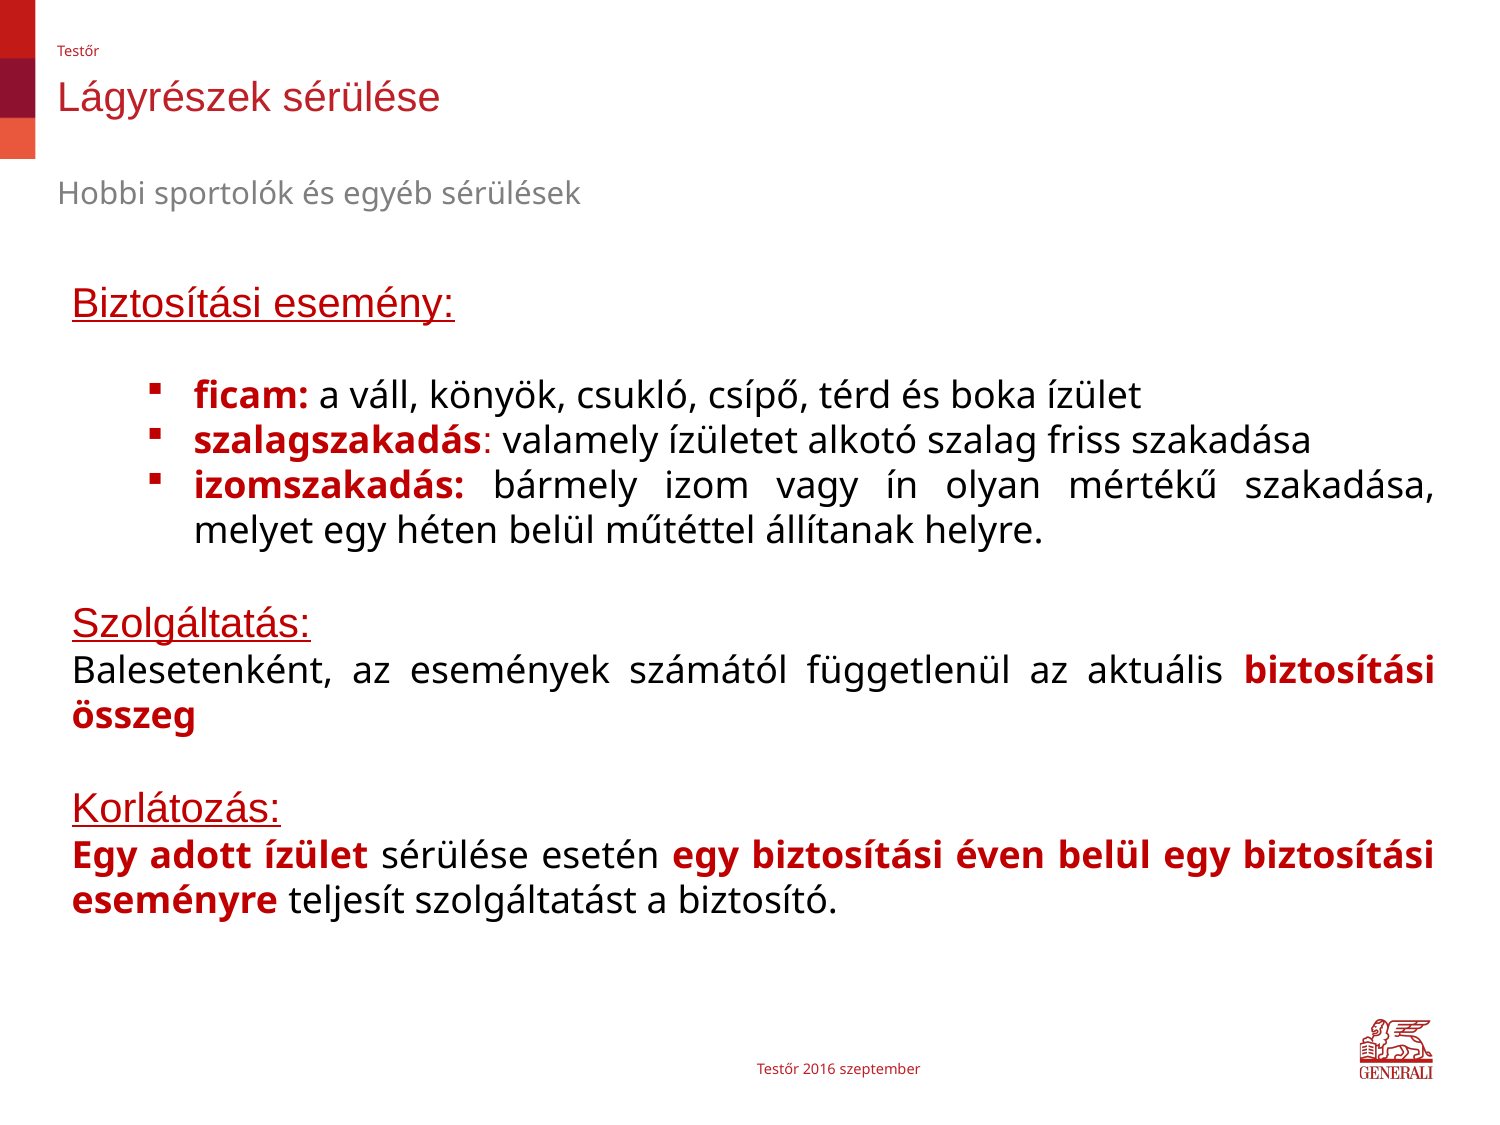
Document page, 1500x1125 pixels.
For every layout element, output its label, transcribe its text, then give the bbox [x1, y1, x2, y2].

title Lágyrészek sérülése [56, 74, 1433, 166]
footer Testőr 2016 szeptember [756, 1059, 1232, 1079]
list Testőr [56, 44, 422, 64]
text_box Biztosítási esemény: ficam: a váll, könyök, csukló, csípő, térd és boka ízület szalagszakadás: valamely ízületet alkotó szalag friss szakadása izomszakadás: bármely izom vagy ín olyan mértékű szakadása, melyet egy héten belül műtéttel állítanak helyre. Szolgáltatás: Balesetenként, az események számától függetlenül az aktuális biztosítási összeg Korlátozás: Egy adott ízület sérülése esetén egy biztosítási éven belül egy biztosítási eseményre teljesít szolgáltatást a biztosító. [56, 268, 1451, 928]
subtitle Hobbi sportolók és egyéb sérülések [56, 175, 1433, 251]
